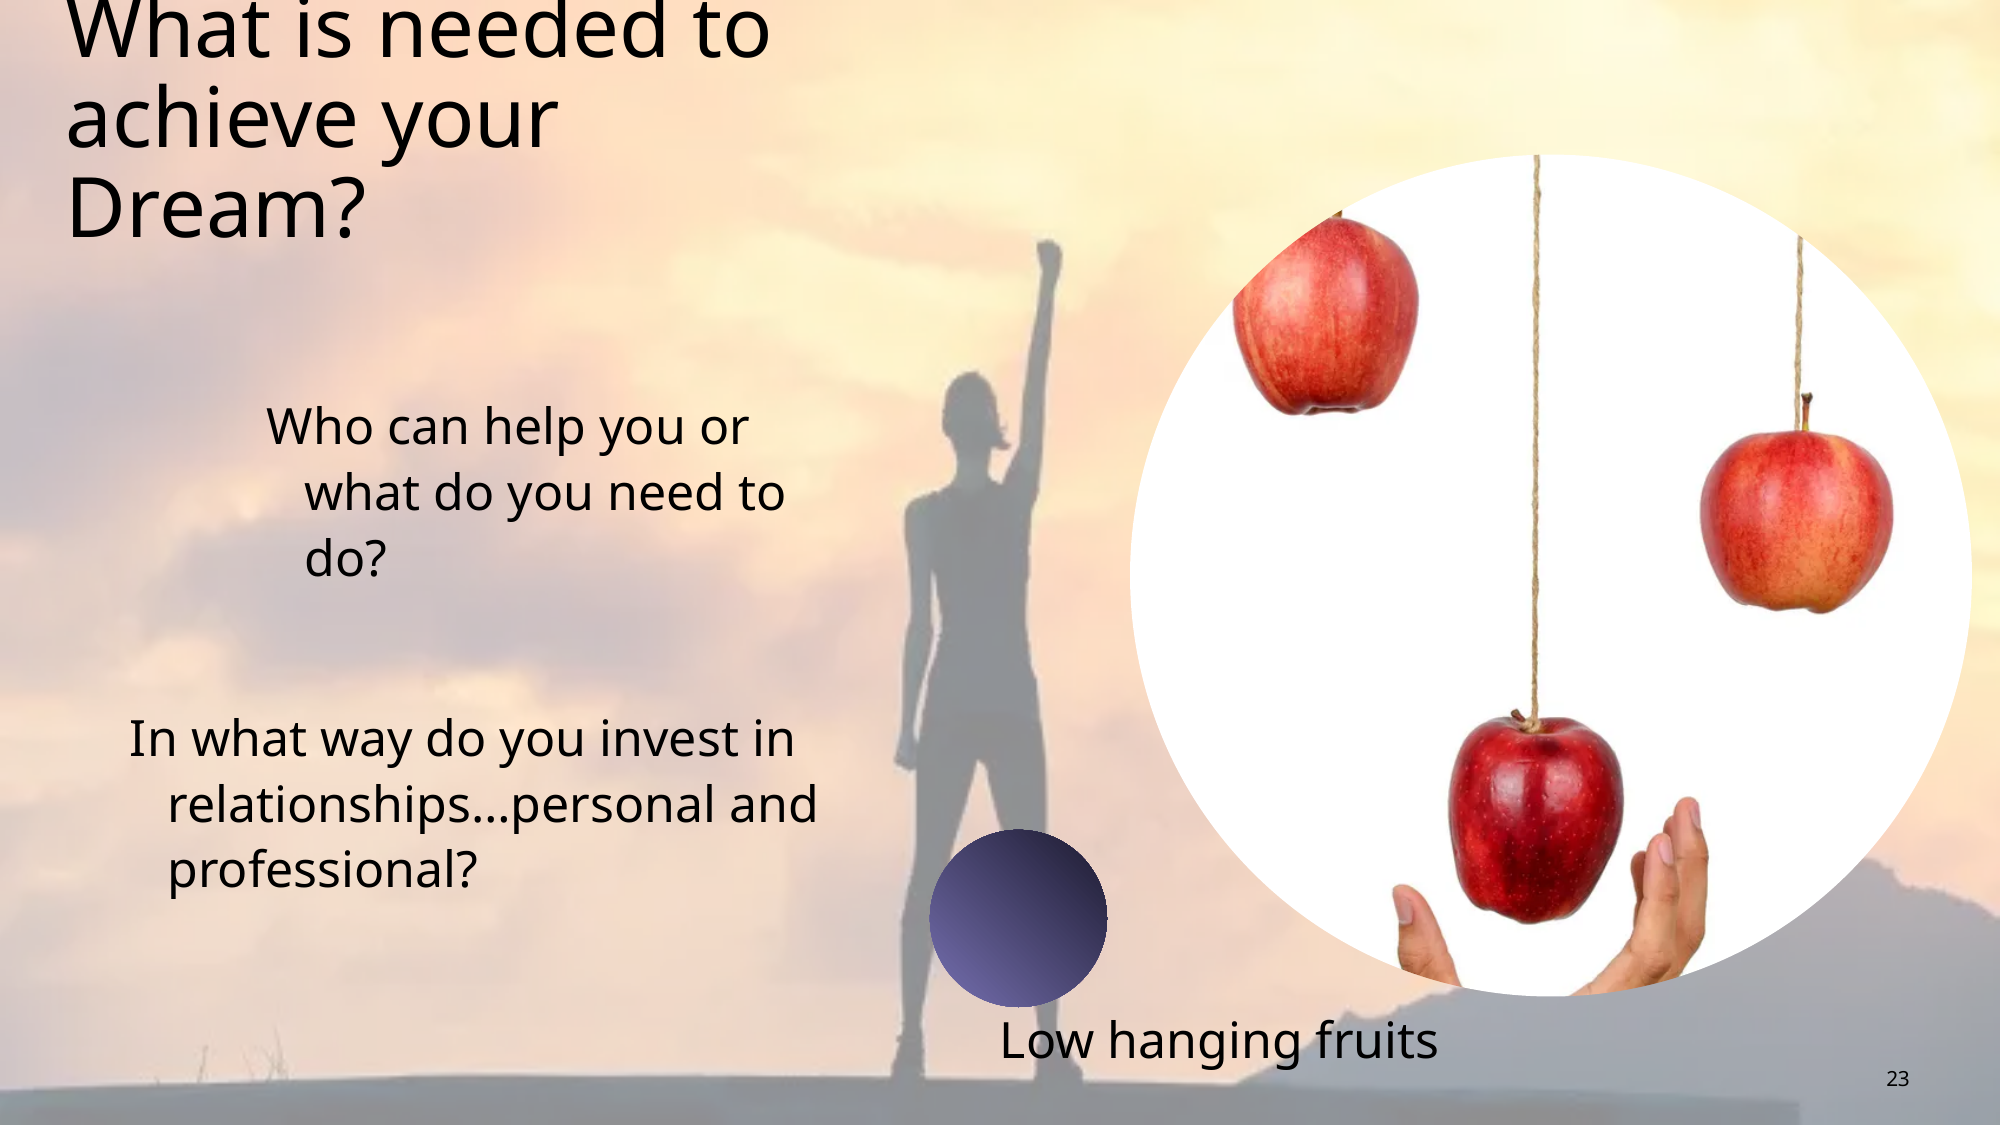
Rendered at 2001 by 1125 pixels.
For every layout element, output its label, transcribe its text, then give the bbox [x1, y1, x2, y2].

text_box Low hanging fruits [999, 1002, 1881, 1125]
title What is needed to achieve your Dream? [65, 0, 870, 256]
list Who can help you or what do you need to do? [266, 388, 852, 534]
slide_number 23 [1881, 1067, 1910, 1093]
text_box In what way do you invest in relationships…personal and professional? [130, 700, 1049, 846]
picture [1129, 154, 1972, 997]
